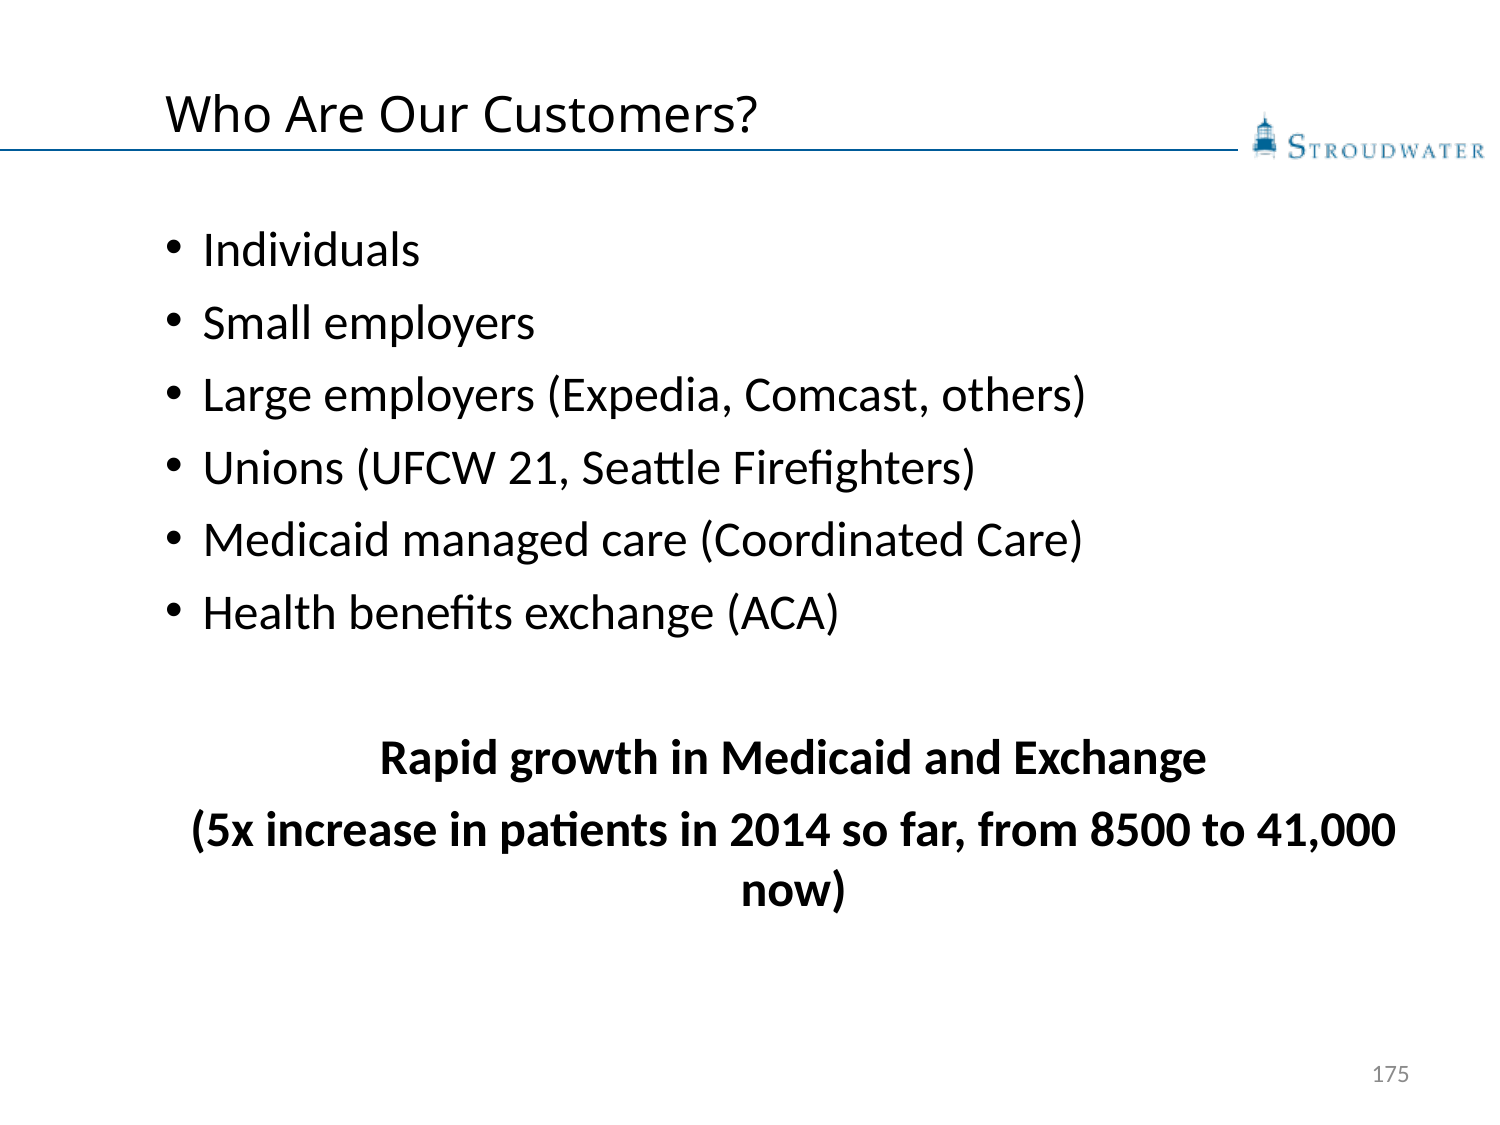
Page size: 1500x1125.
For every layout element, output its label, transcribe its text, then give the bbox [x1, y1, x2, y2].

title Who Are Our Customers? [150, 75, 1200, 150]
slide_number 175 [1074, 1042, 1425, 1103]
list Individuals Small employers Large employers (Expedia, Comcast, others) Unions (UFCW 21, Seattle Firefighters) Medicaid managed care (Coordinated Care) Health benefits exchange (ACA) Rapid growth in Medicaid and Exchange (5x increase in patients in 2014 so far, from 8500 to 41,000 now) [150, 209, 1438, 900]
picture [1250, 110, 1488, 163]
